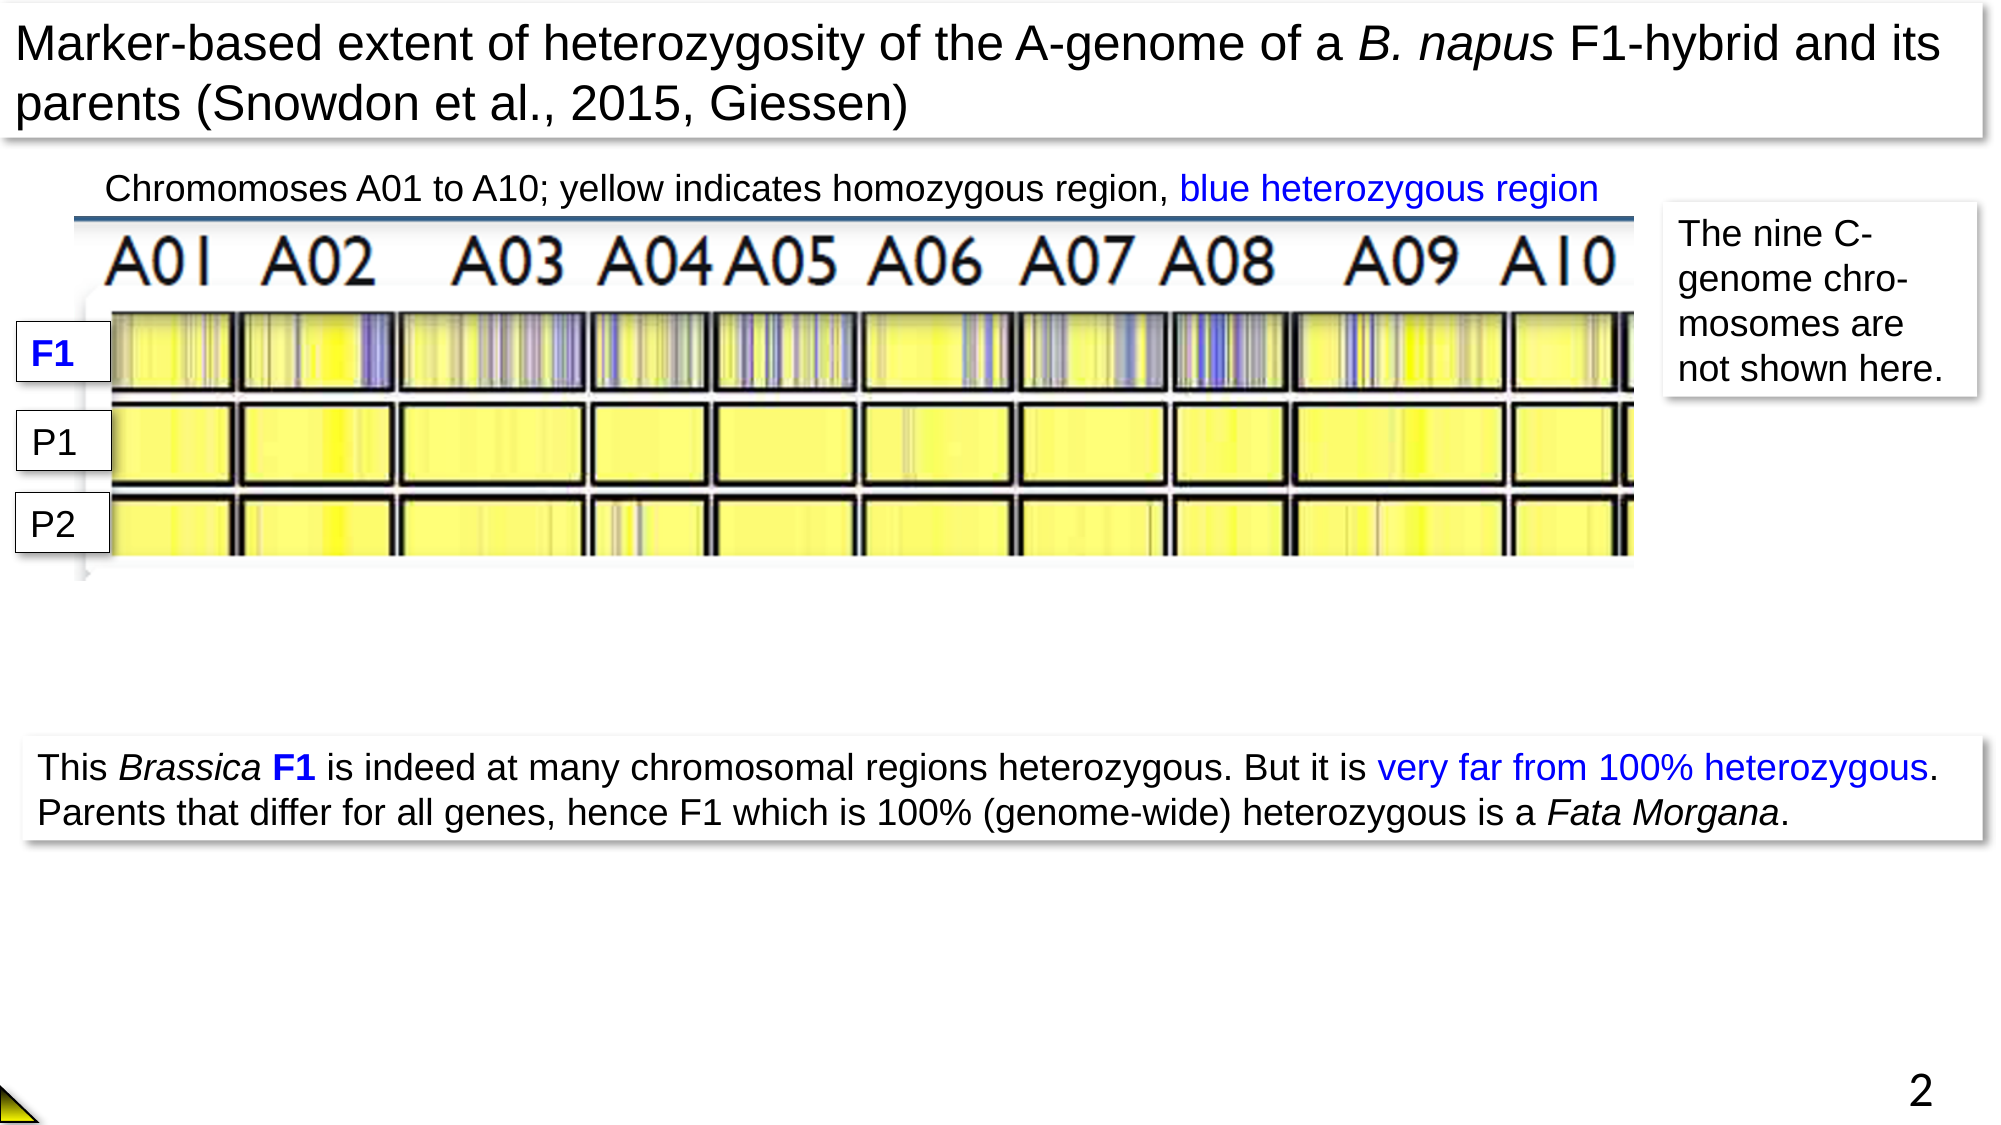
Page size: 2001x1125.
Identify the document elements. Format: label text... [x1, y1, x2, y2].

text_box 2 [1893, 1049, 2000, 1124]
text_box The nine C-genome chro-mosomes are not shown here. [1663, 201, 1978, 397]
text_box Marker-based extent of heterozygosity of the A-genome of a B. napus F1-hybrid and its parents (Snowdon et al., 2015, Giessen) [0, 2, 1983, 138]
text_box This Brassica F1 is indeed at many chromosomal regions heterozygous. But it is very far from 100% heterozygous. Parents that differ for all genes, hence F1 which is 100% (genome-wide) heterozygous is a Fata Morgana. [22, 735, 1983, 841]
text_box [15, 156, 1634, 581]
text_box [0, 1085, 40, 1123]
